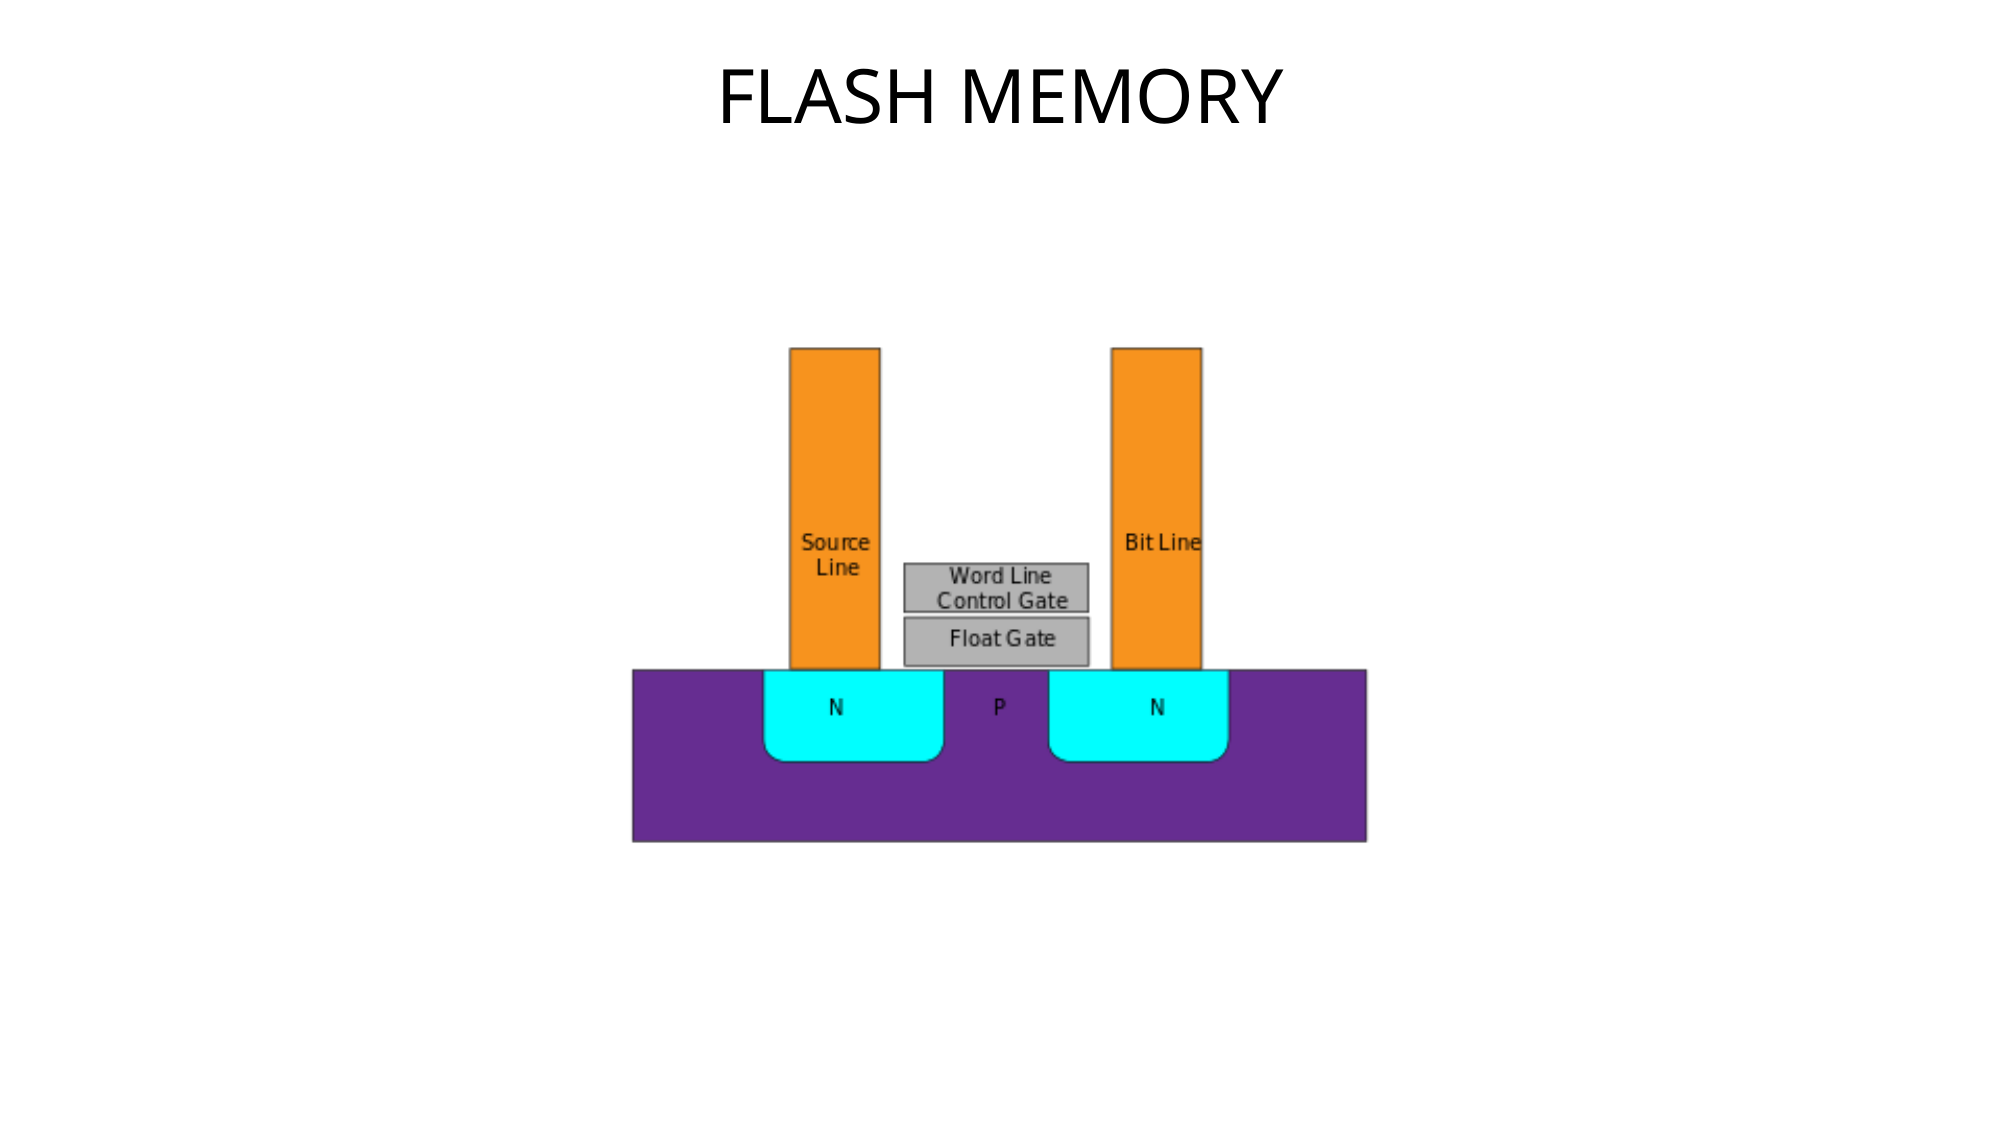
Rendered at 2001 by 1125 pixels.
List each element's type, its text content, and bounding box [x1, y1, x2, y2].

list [541, 248, 1459, 937]
title Flash Memory [99, 0, 1900, 188]
